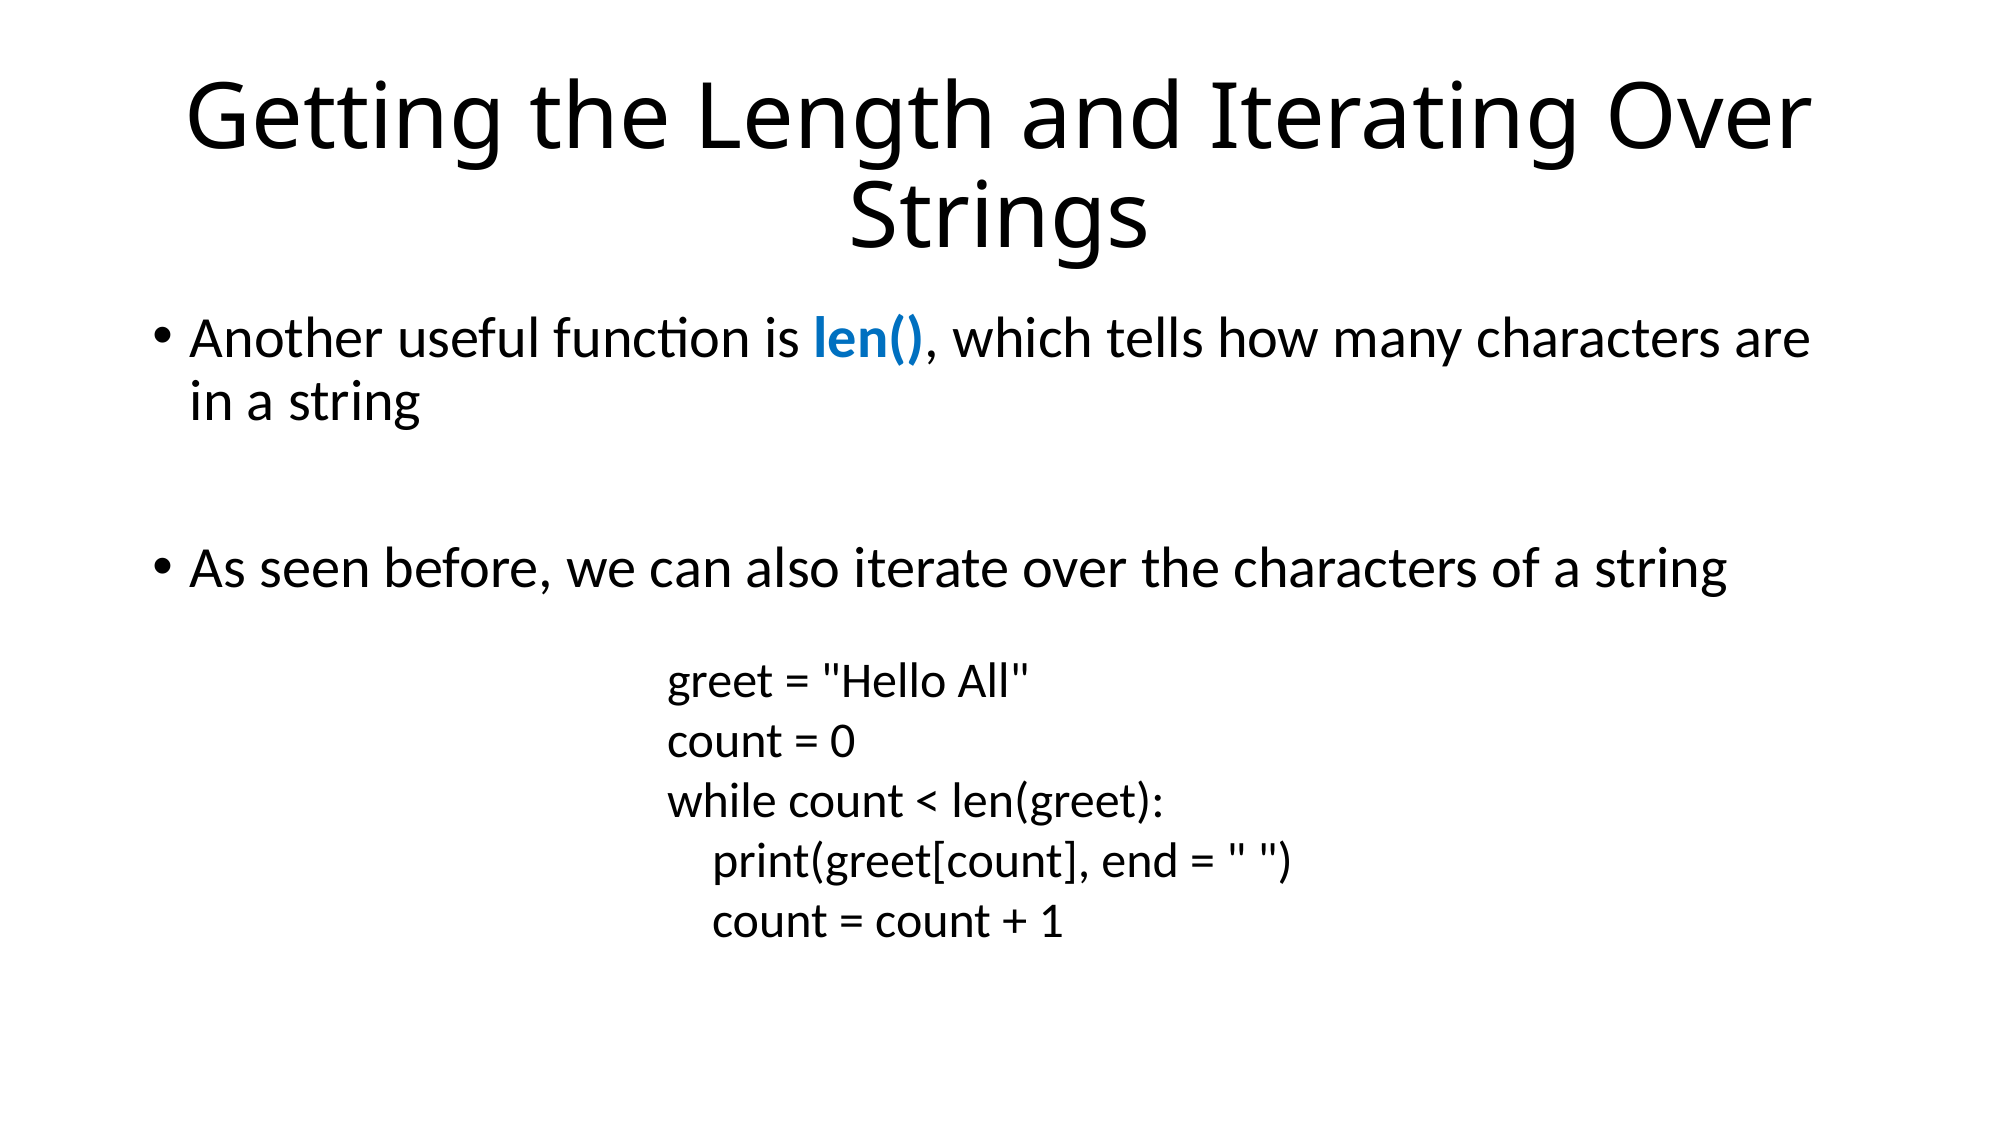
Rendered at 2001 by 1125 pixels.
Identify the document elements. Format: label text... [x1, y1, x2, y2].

title Getting the Length and Iterating Over Strings [137, 59, 1863, 278]
list Another useful function is len(), which tells how many characters are in a string As seen before, we can also iterate over the characters of a string [137, 299, 1863, 1014]
text_box greet = "Hello All" count = 0 while count < len(greet): print(greet[count], end = " ") count = count + 1 [652, 640, 1348, 1075]
